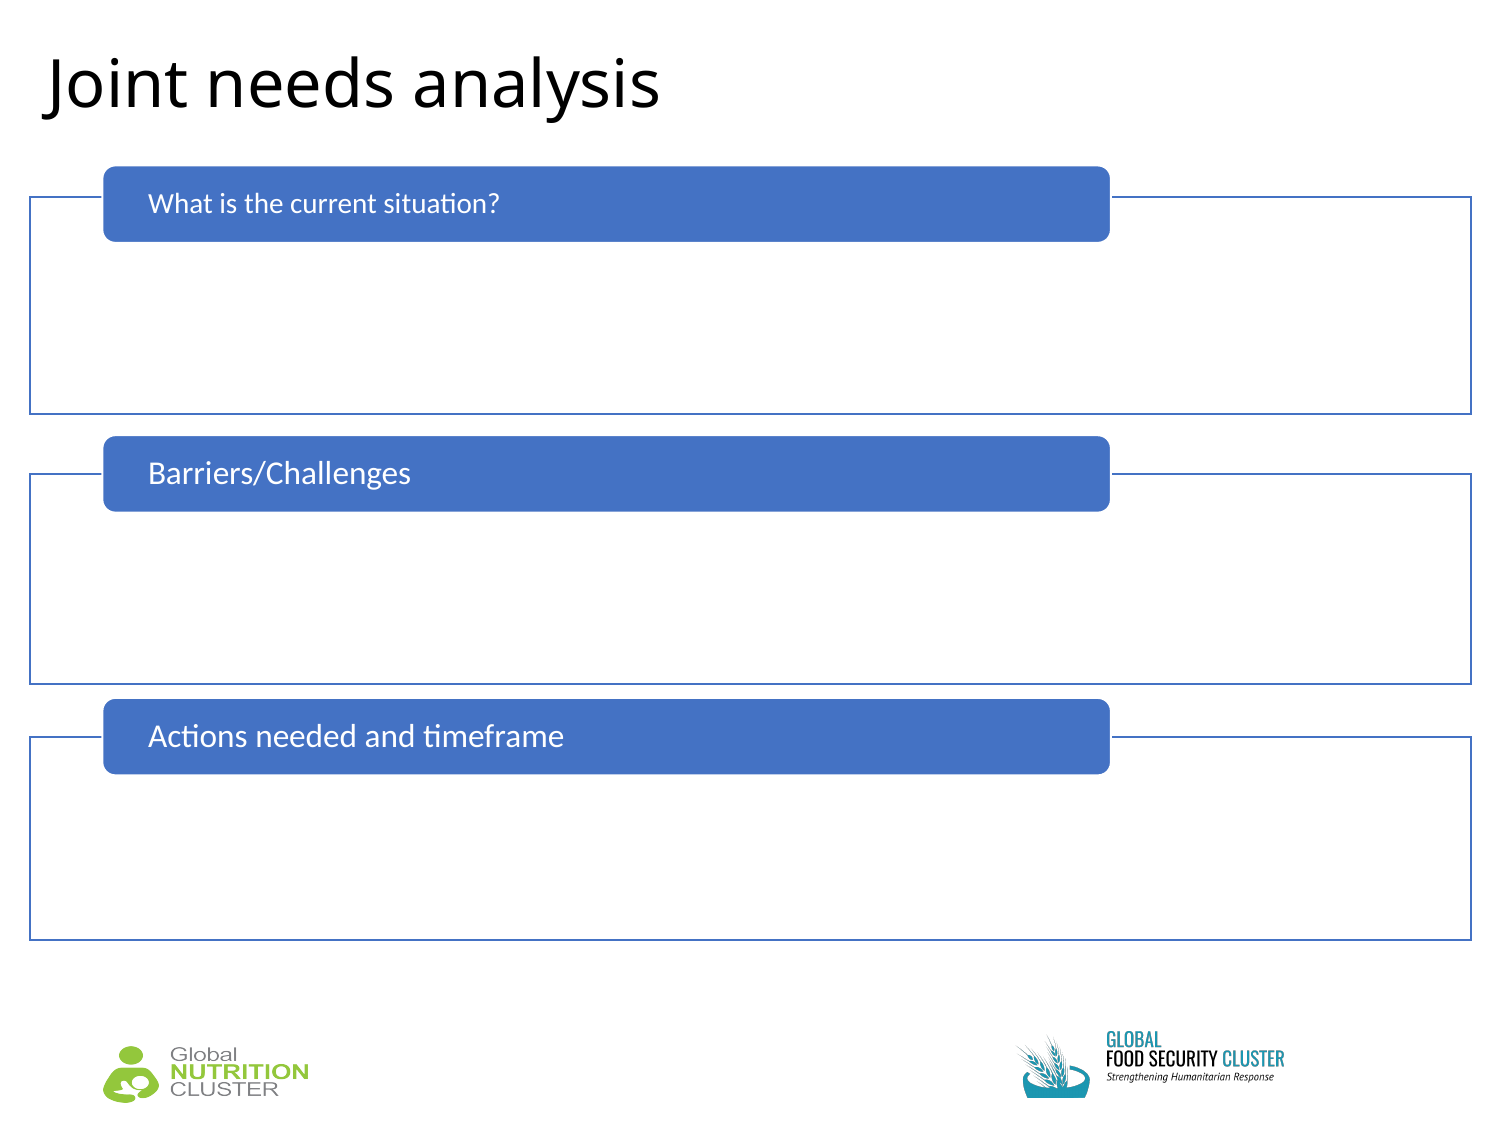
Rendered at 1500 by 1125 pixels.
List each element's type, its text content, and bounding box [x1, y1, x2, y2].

picture [103, 1046, 308, 1103]
picture [1015, 1031, 1284, 1098]
title Joint needs analysis [32, 27, 954, 130]
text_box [30, 148, 1472, 957]
